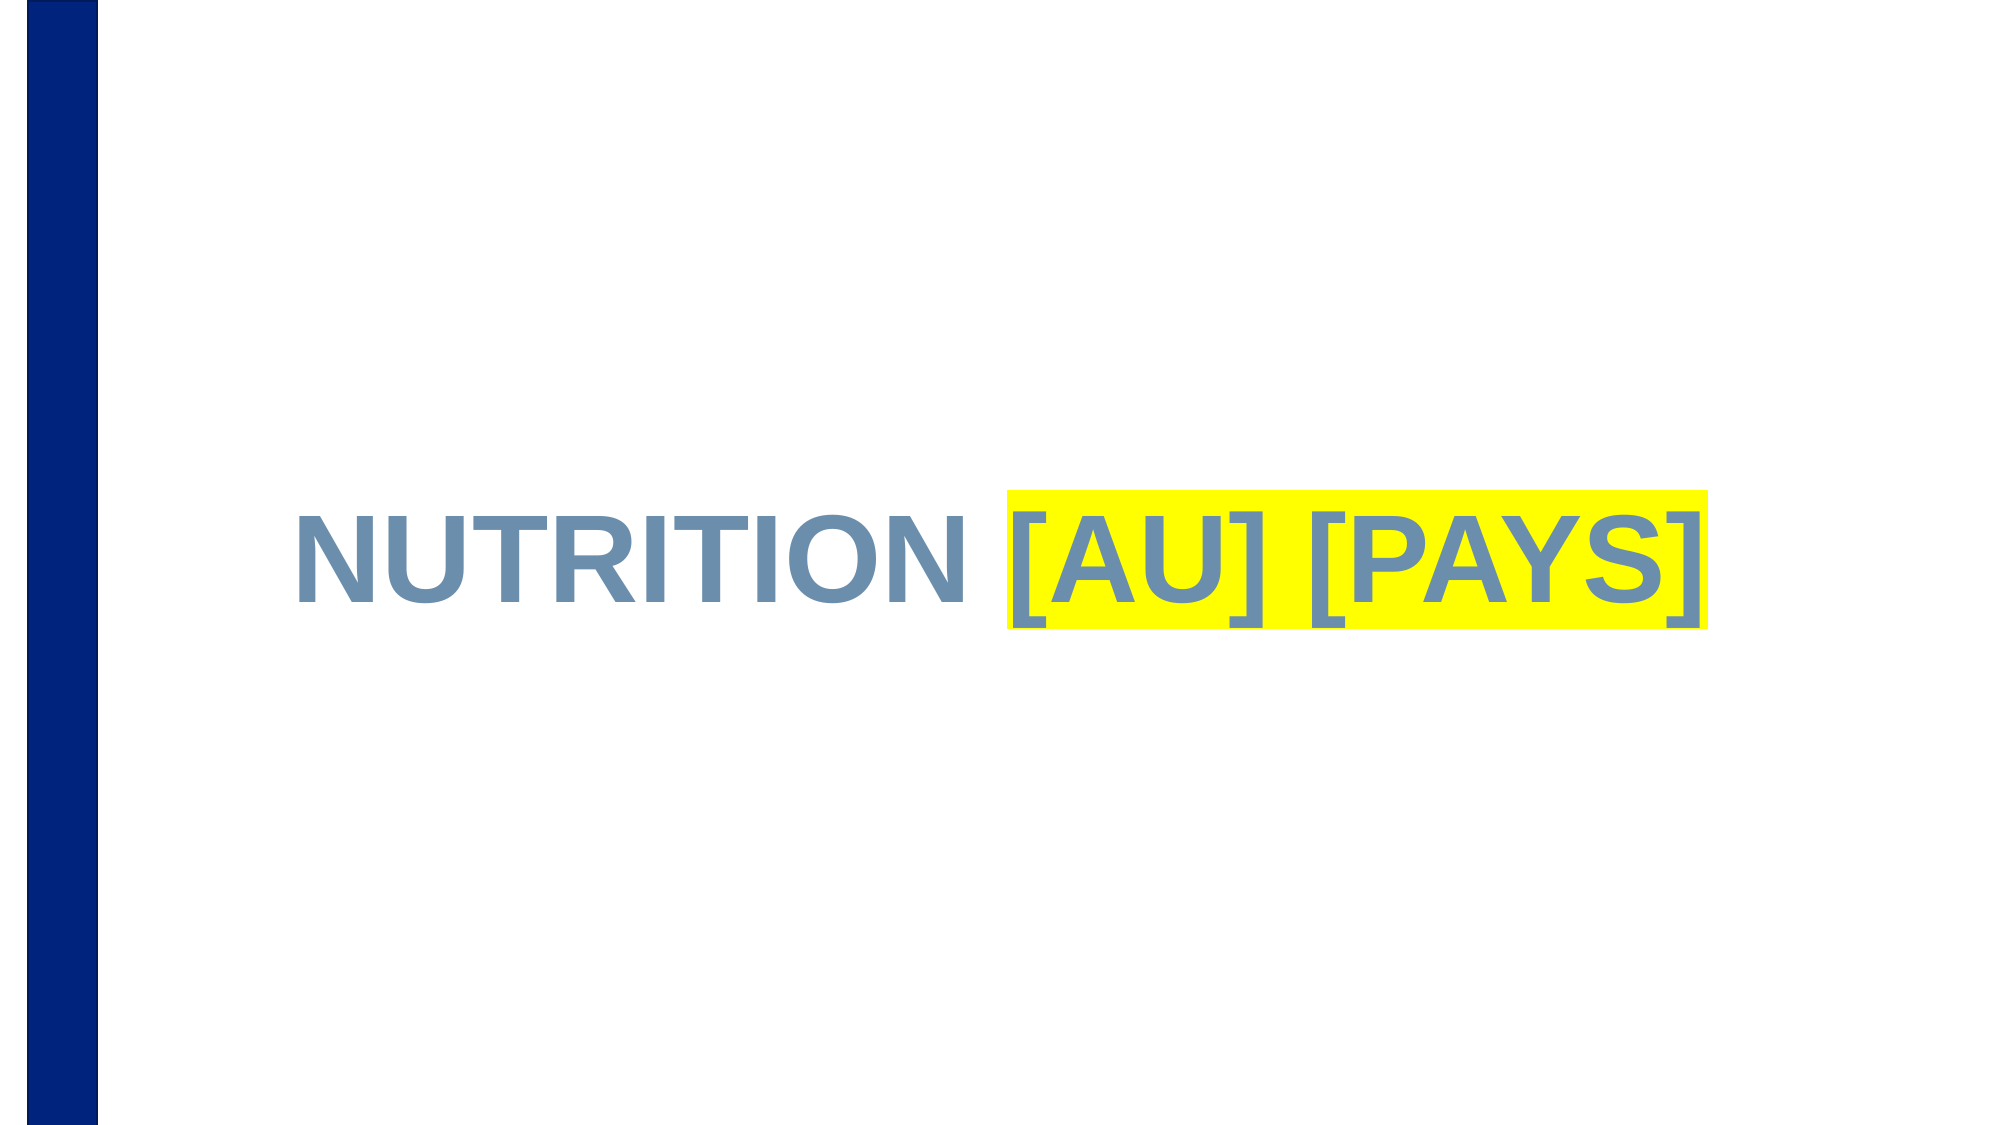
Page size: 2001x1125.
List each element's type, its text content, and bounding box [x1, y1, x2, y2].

title NUTRITION [AU] [PAYS] [137, 453, 1863, 672]
